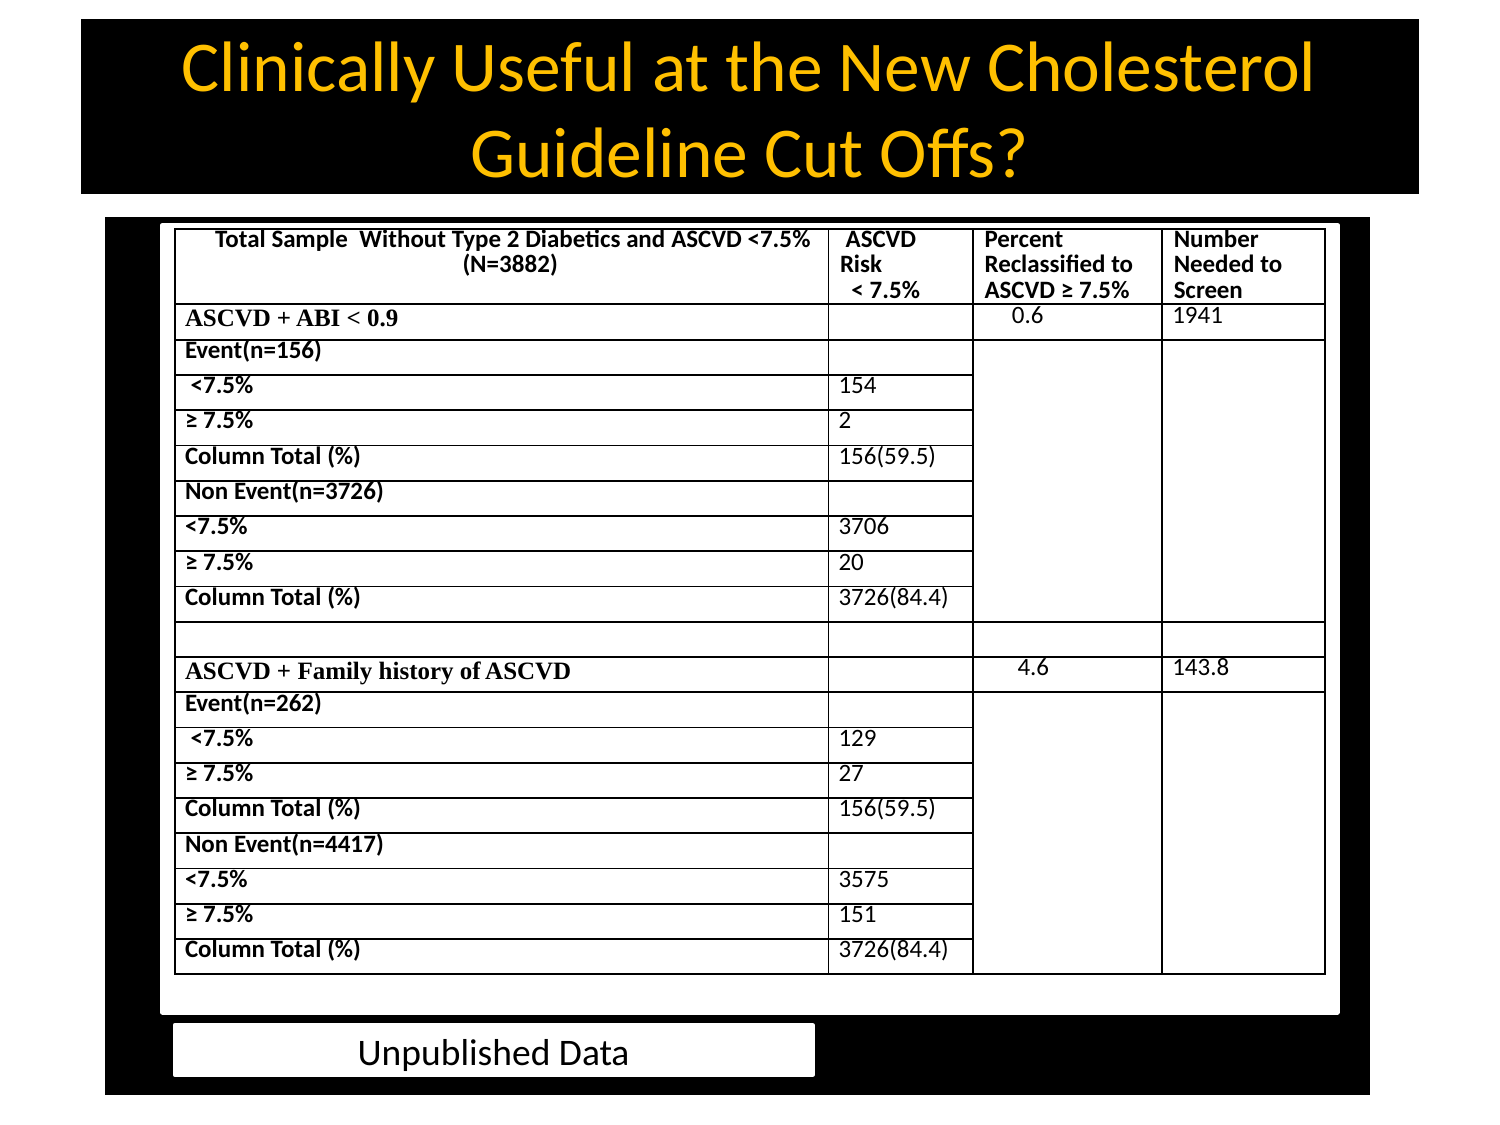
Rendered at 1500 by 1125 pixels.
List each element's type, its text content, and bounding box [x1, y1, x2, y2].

table_cell [829, 305, 972, 339]
table_cell Non Event(n=3726) [176, 482, 828, 515]
table_cell Column Total (%) [176, 446, 828, 480]
table_cell 20 [829, 552, 972, 586]
table_cell 3726(84.4) [829, 587, 972, 621]
table_cell 2 [829, 411, 972, 445]
table_header Percent Reclassified to ASCVD ≥ 7.5% [974, 230, 1161, 303]
table_cell [829, 693, 972, 727]
table_cell 0.6 [974, 305, 1161, 339]
table_cell [1163, 693, 1324, 973]
table_cell [1163, 623, 1324, 656]
table_cell Column Total (%) [176, 940, 828, 973]
table_cell 151 [829, 905, 972, 938]
table_cell ≥ 7.5% [176, 764, 828, 797]
text_box [0, 0, 1500, 75]
table_cell 156(59.5) [829, 446, 972, 480]
table_cell [829, 658, 972, 691]
table_cell [829, 341, 972, 374]
table_cell Event(n=156) [176, 341, 828, 374]
table_cell ≥ 7.5% [176, 905, 828, 938]
title Clinically Useful at the New Cholesterol Guideline Cut Offs? [75, 75, 1425, 200]
table_cell <7.5% [176, 517, 828, 550]
table_cell [176, 623, 828, 656]
table_cell ASCVD + Family history of ASCVD [176, 658, 828, 691]
table_cell 3726(84.4) [829, 940, 972, 973]
table_header Total Sample Without Type 2 Diabetics and ASCVD <7.5% (N=3882) [176, 230, 828, 303]
table_cell 1941 [1163, 305, 1324, 339]
table_cell Column Total (%) [176, 799, 828, 832]
table_cell <7.5% [176, 728, 828, 762]
table_cell [829, 623, 972, 656]
table_cell 156(59.5) [829, 799, 972, 832]
text_box [98, 210, 1377, 1102]
table_cell 3706 [829, 517, 972, 550]
table_cell 154 [829, 376, 972, 409]
table_header ASCVD Risk < 7.5% [829, 230, 972, 303]
table_cell 3575 [829, 869, 972, 903]
table_cell [829, 834, 972, 868]
table_cell [974, 623, 1161, 656]
table_cell ≥ 7.5% [176, 411, 828, 445]
table_cell Column Total (%) [176, 587, 828, 621]
table_cell <7.5% [176, 376, 828, 409]
table_cell 27 [829, 764, 972, 797]
table_cell 129 [829, 728, 972, 762]
table_cell Non Event(n=4417) [176, 834, 828, 868]
table_cell ≥ 7.5% [176, 552, 828, 586]
table_cell Event(n=262) [176, 693, 828, 727]
text_box Unpublished Data [173, 1023, 815, 1077]
table_cell [974, 693, 1161, 973]
table_cell <7.5% [176, 869, 828, 903]
table_header Number Needed to Screen [1163, 230, 1324, 303]
table_cell 143.8 [1163, 658, 1324, 691]
table_cell ASCVD + ABI < 0.9 [176, 305, 828, 339]
table_cell 4.6 [974, 658, 1161, 691]
text_box [160, 223, 1340, 1015]
table_cell [974, 341, 1161, 621]
table_cell [1163, 341, 1324, 621]
table_cell [829, 482, 972, 515]
